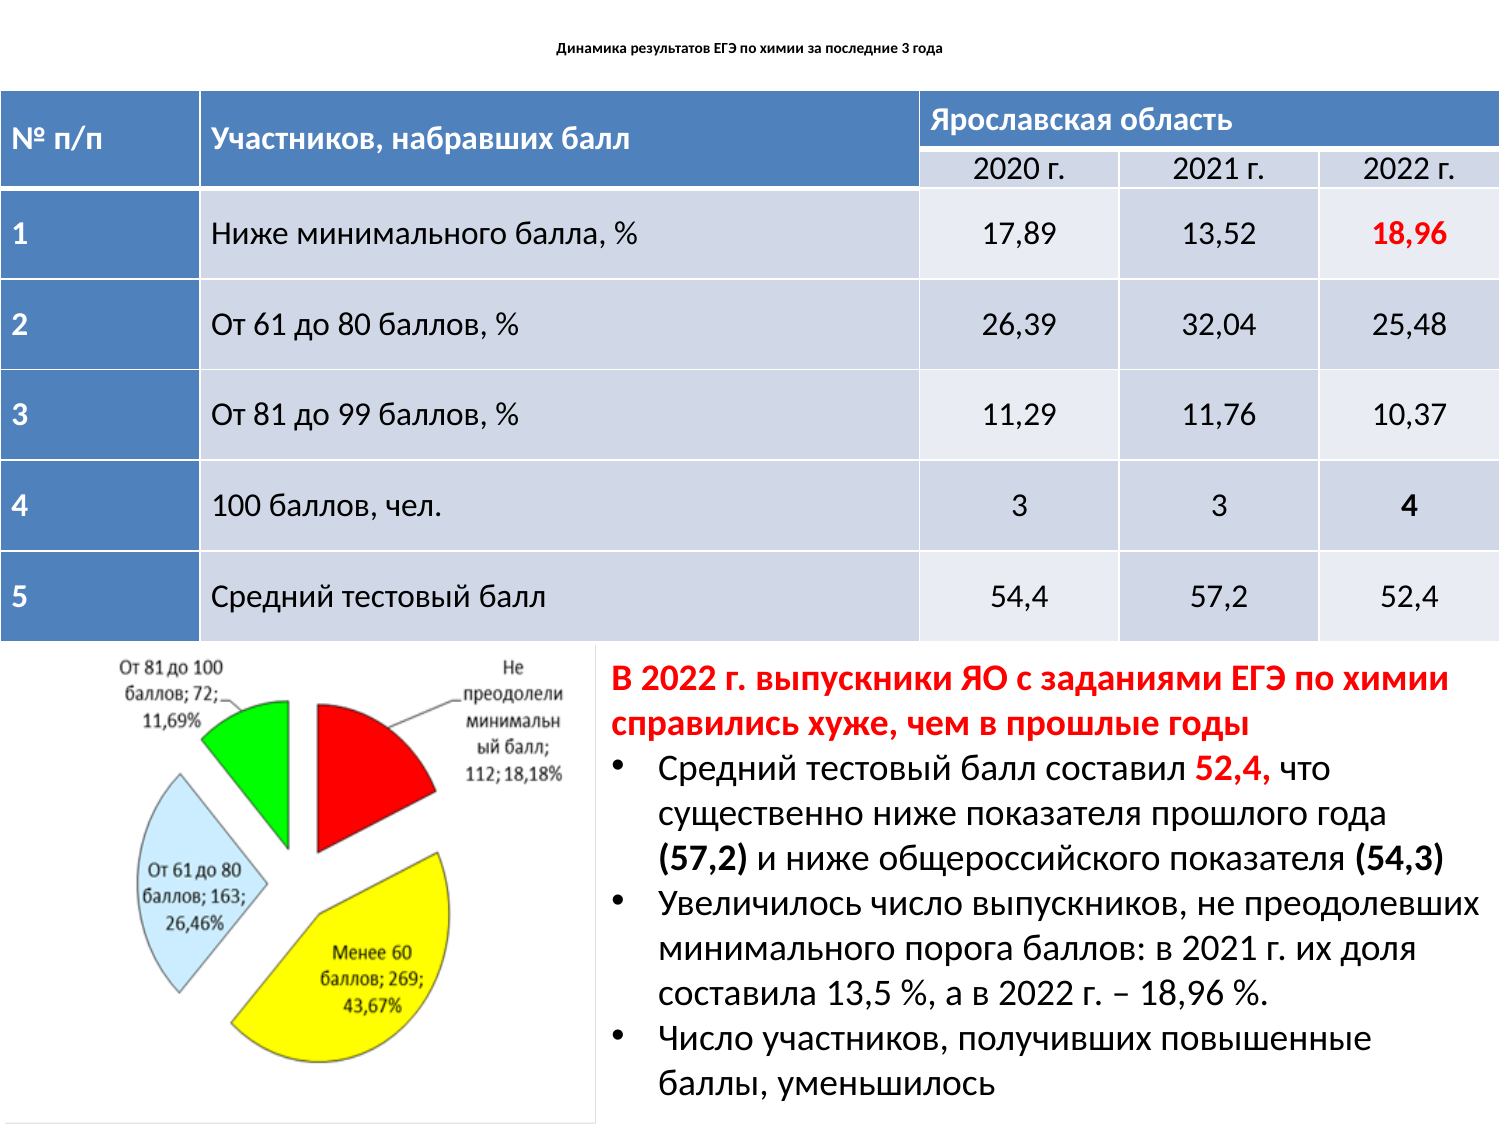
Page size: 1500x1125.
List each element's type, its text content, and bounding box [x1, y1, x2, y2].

table_cell От 81 до 99 баллов, % [201, 370, 919, 459]
table_cell 2021 г. [1120, 152, 1318, 187]
table_header № п/п [1, 91, 199, 186]
table_cell 25,48 [1320, 280, 1499, 369]
table_cell 26,39 [920, 280, 1118, 369]
table_cell 17,89 [920, 189, 1118, 278]
text_box В 2022 г. выпускники ЯО с заданиями ЕГЭ по химии справились хуже, чем в прошлые годы Средний тестовый балл составил 52,4, что существенно ниже показателя прошлого года (57,2) и ниже общероссийского показателя (54,3) Увеличилось число выпускников, не преодолевших минимального порога баллов: в 2021 г. их доля составила 13,5 %, а в 2022 г. – 18,96 %. Число участников, получивших повышенные баллы, уменьшилось [599, 645, 1500, 1125]
table_cell 10,37 [1320, 370, 1499, 459]
table_cell 4 [1, 461, 199, 550]
table_cell 32,04 [1120, 280, 1318, 369]
table_cell 54,4 [920, 552, 1118, 641]
table_cell 2 [1, 280, 199, 369]
table_cell От 61 до 80 баллов, % [201, 280, 919, 369]
table_cell 3 [1, 370, 199, 459]
table_cell 57,2 [1120, 552, 1318, 641]
table_cell 100 баллов, чел. [201, 461, 919, 550]
table_header Ярославская область [920, 91, 1499, 146]
picture [5, 644, 597, 1125]
table_cell 2022 г. [1320, 152, 1499, 187]
table_cell Средний тестовый балл [201, 552, 919, 641]
table_cell 13,52 [1120, 189, 1318, 278]
table_cell 3 [1120, 461, 1318, 550]
table_cell 1 [1, 191, 199, 278]
table_header Участников, набравших балл [201, 91, 919, 186]
title Динамика результатов ЕГЭ по химии за последние 3 года [0, 0, 1500, 89]
table_cell 18,96 [1320, 189, 1499, 278]
table_cell 3 [920, 461, 1118, 550]
table_cell 11,29 [920, 370, 1118, 459]
table_cell 11,76 [1120, 370, 1318, 459]
table_cell 52,4 [1320, 552, 1499, 641]
table_cell 2020 г. [920, 152, 1118, 187]
table_cell 4 [1320, 461, 1499, 550]
table_cell 5 [1, 552, 199, 641]
table_cell Ниже минимального балла, % [201, 191, 919, 278]
